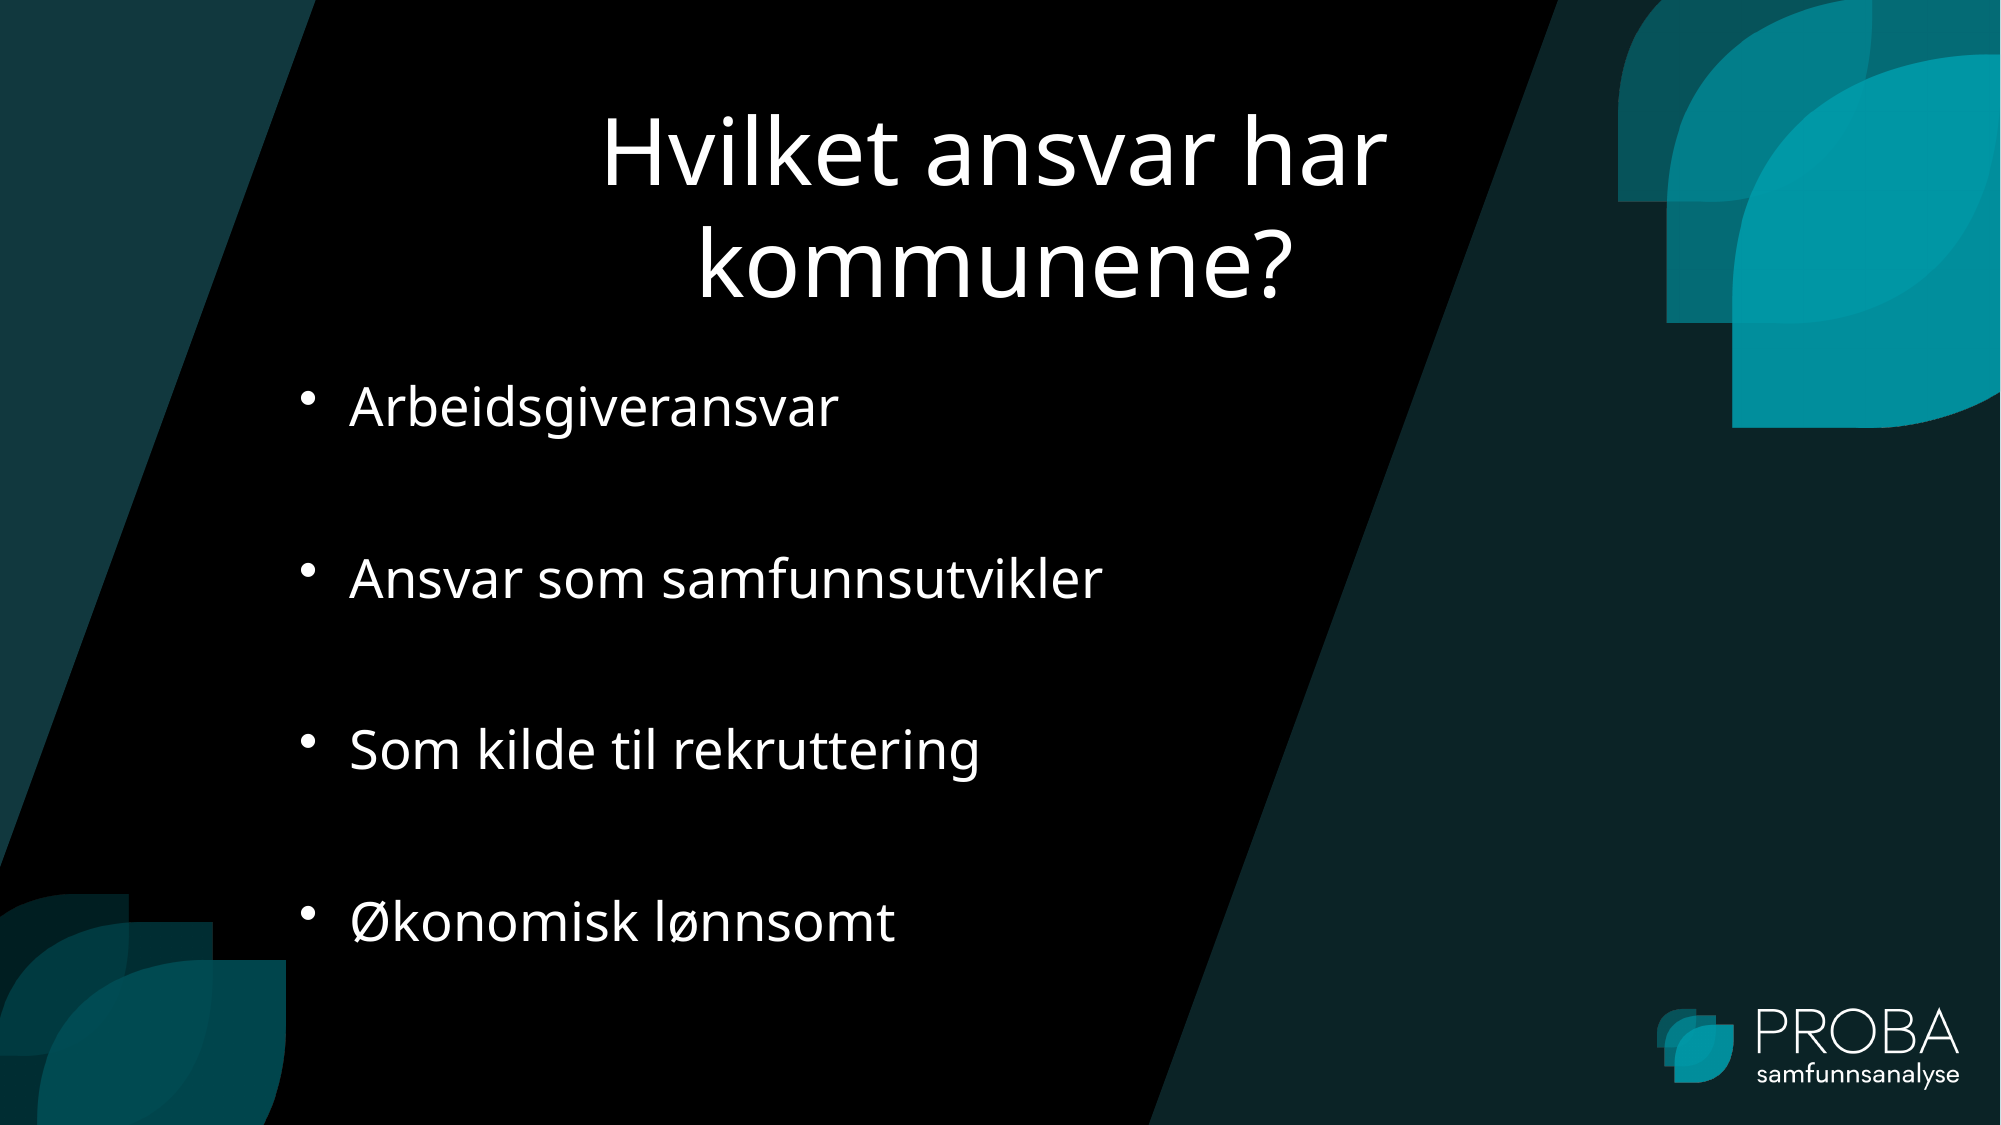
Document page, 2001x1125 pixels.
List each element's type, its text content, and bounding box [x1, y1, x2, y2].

picture [0, 894, 286, 1125]
list Arbeidsgiveransvar Ansvar som samfunnsutvikler Som kilde til rekruttering Økonomisk lønnsomt [286, 278, 1703, 1046]
picture [1618, 0, 2001, 428]
title Hvilket ansvar har kommunene? [385, 79, 1604, 278]
picture [1657, 1007, 1959, 1090]
